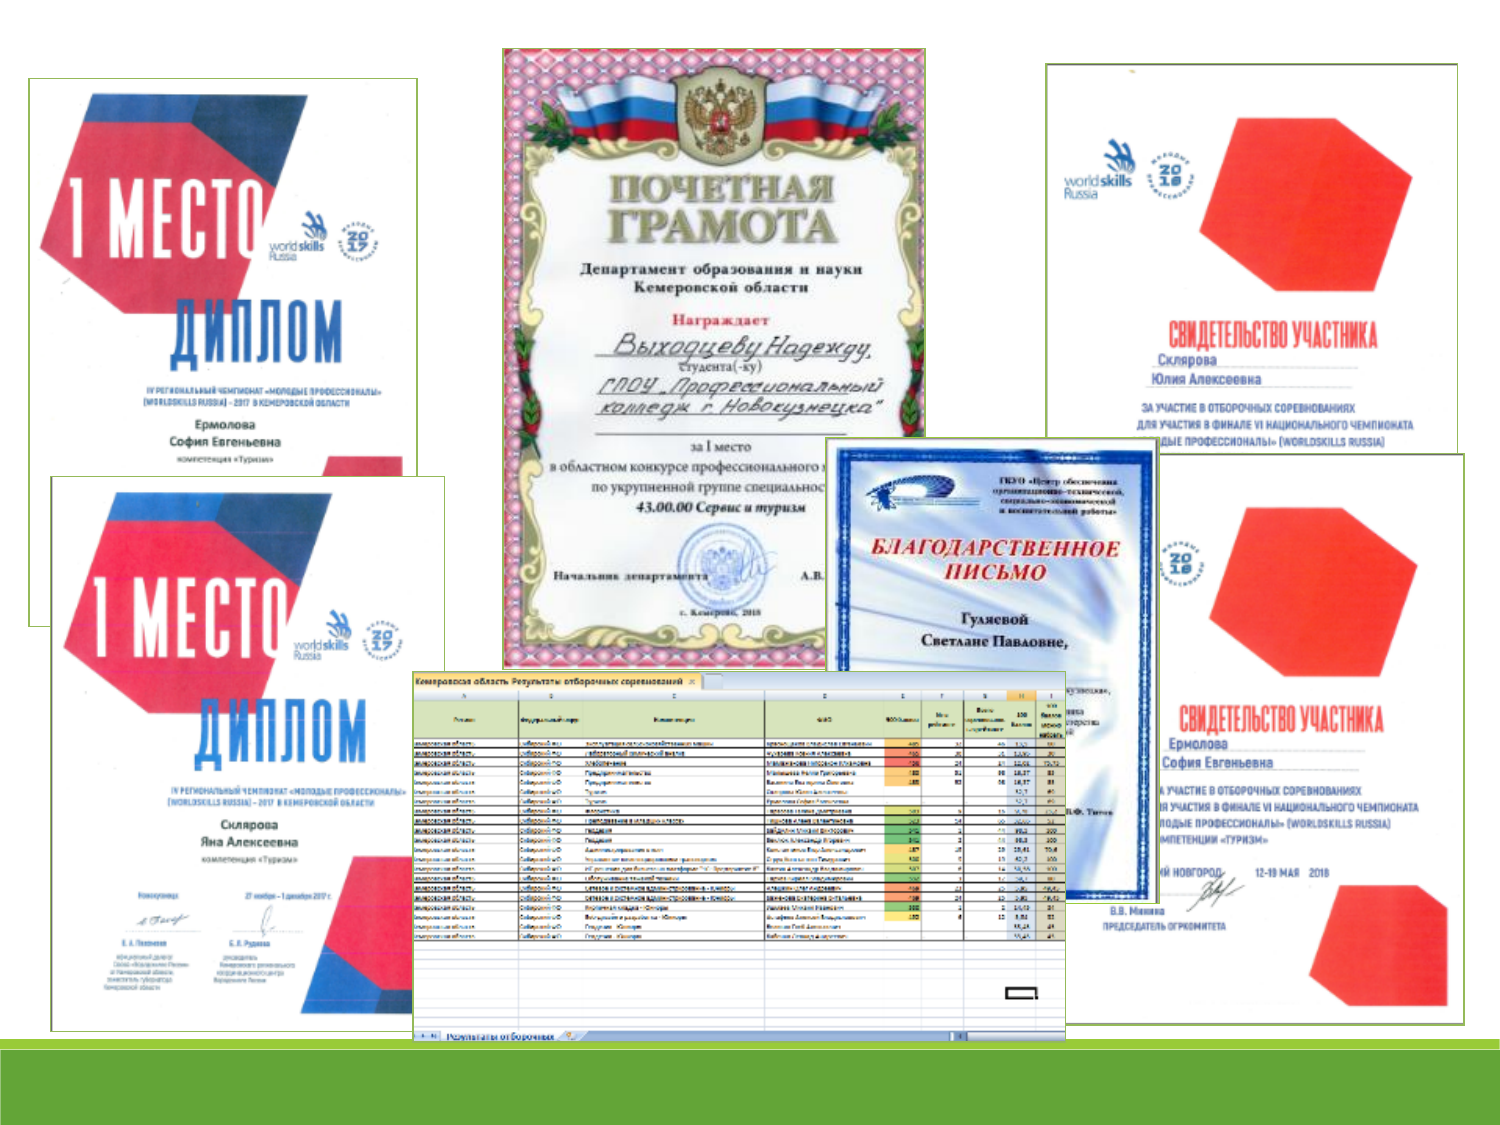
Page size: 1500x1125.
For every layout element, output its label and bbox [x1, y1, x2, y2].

picture [29, 48, 1464, 1042]
